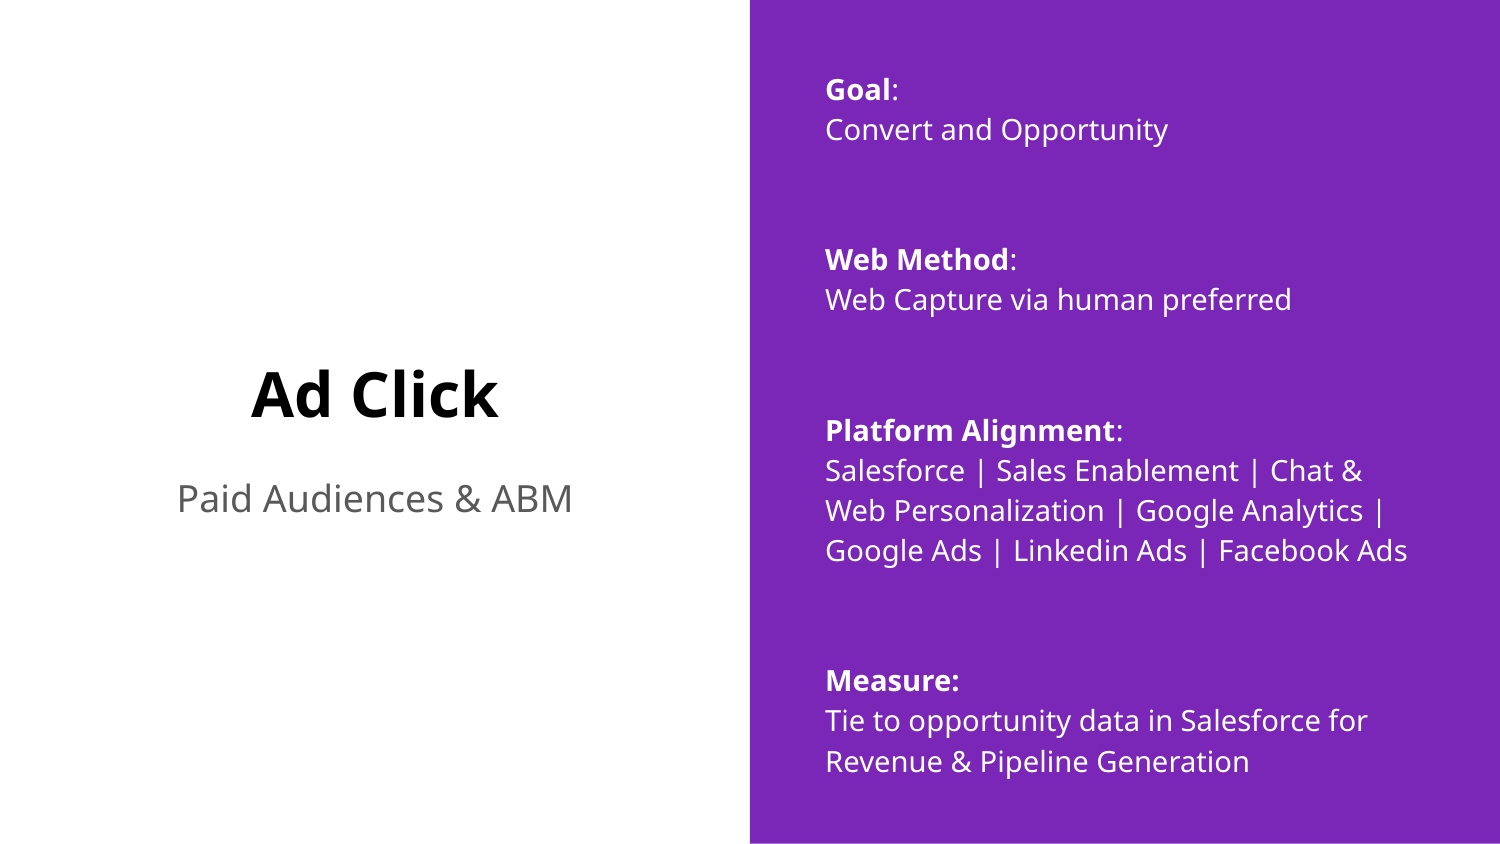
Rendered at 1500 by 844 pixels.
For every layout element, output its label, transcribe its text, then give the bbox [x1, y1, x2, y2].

subtitle Paid Audiences & ABM [43, 459, 708, 663]
title Ad Click [43, 202, 708, 446]
list Goal: Convert and Opportunity Web Method: Web Capture via human preferred Platform Alignment: Salesforce | Sales Enablement | Chat & Web Personalization | Google Analytics | Google Ads | Linkedin Ads | Facebook Ads Measure: Tie to opportunity data in Salesforce for Revenue & Pipeline Generation [810, 118, 1440, 725]
